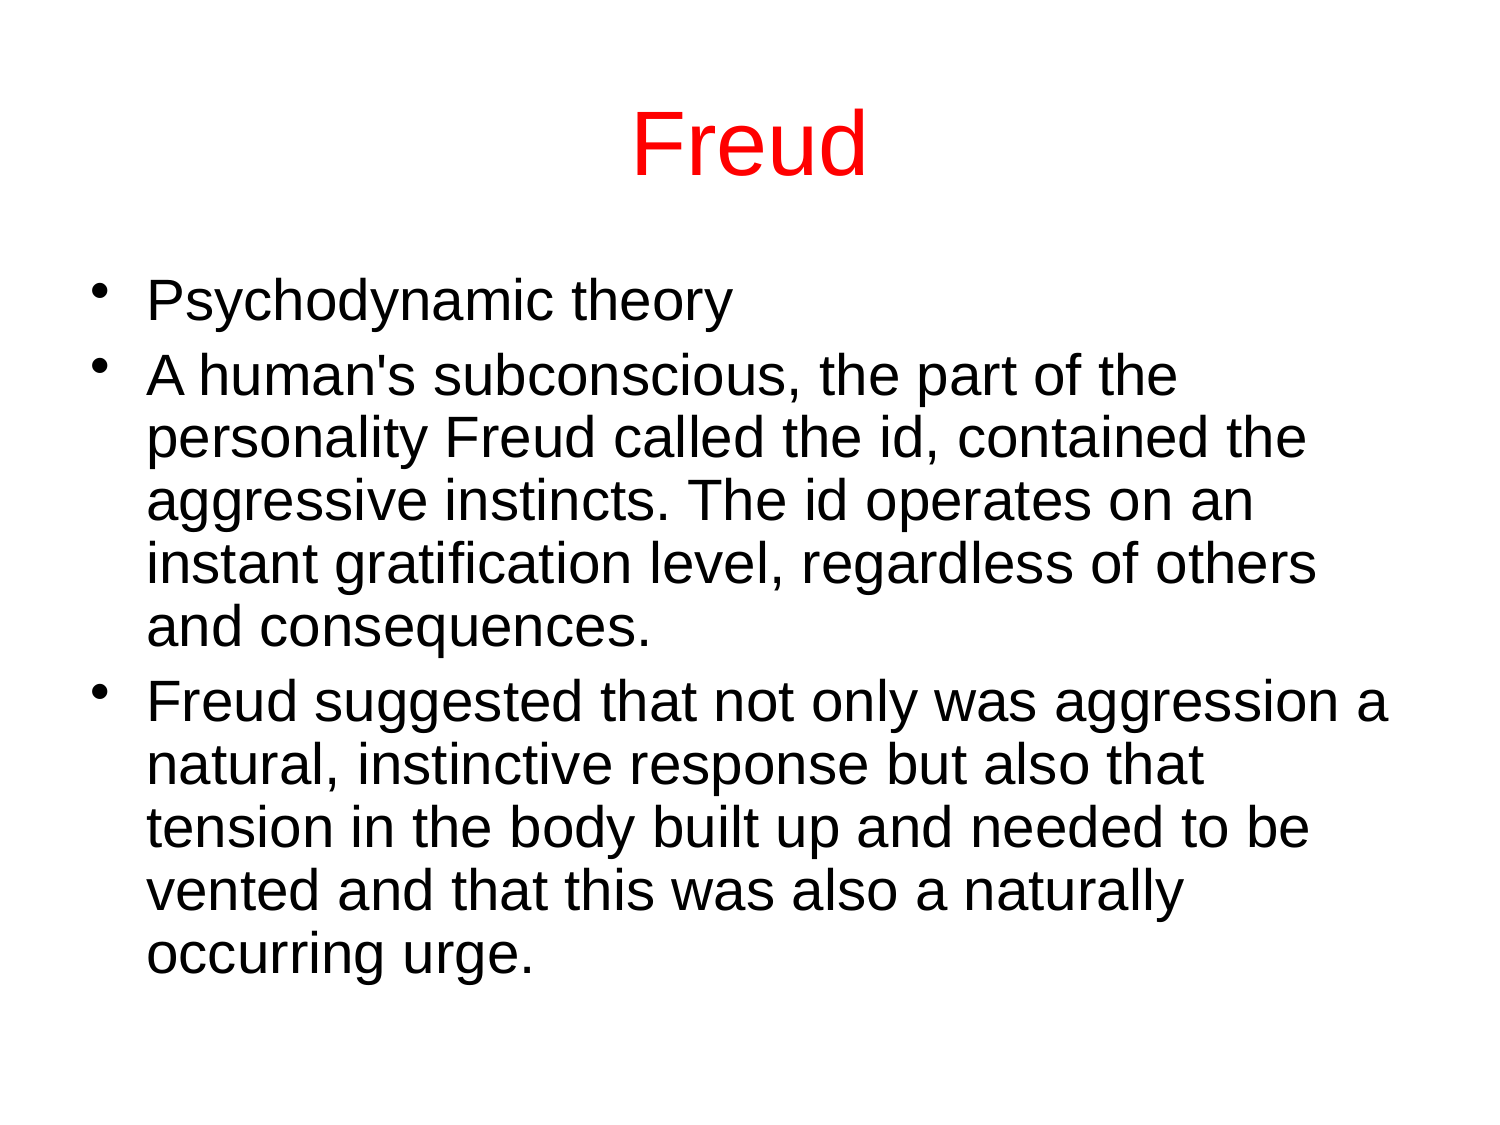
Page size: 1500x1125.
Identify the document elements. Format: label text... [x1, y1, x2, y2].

list Psychodynamic theory A human's subconscious, the part of the personality Freud called the id, contained the aggressive instincts. The id operates on an instant gratification level, regardless of others and consequences. Freud suggested that not only was aggression a natural, instinctive response but also that tension in the body built up and needed to be vented and that this was also a naturally occurring urge. [74, 262, 1426, 1006]
title Freud [74, 44, 1426, 233]
